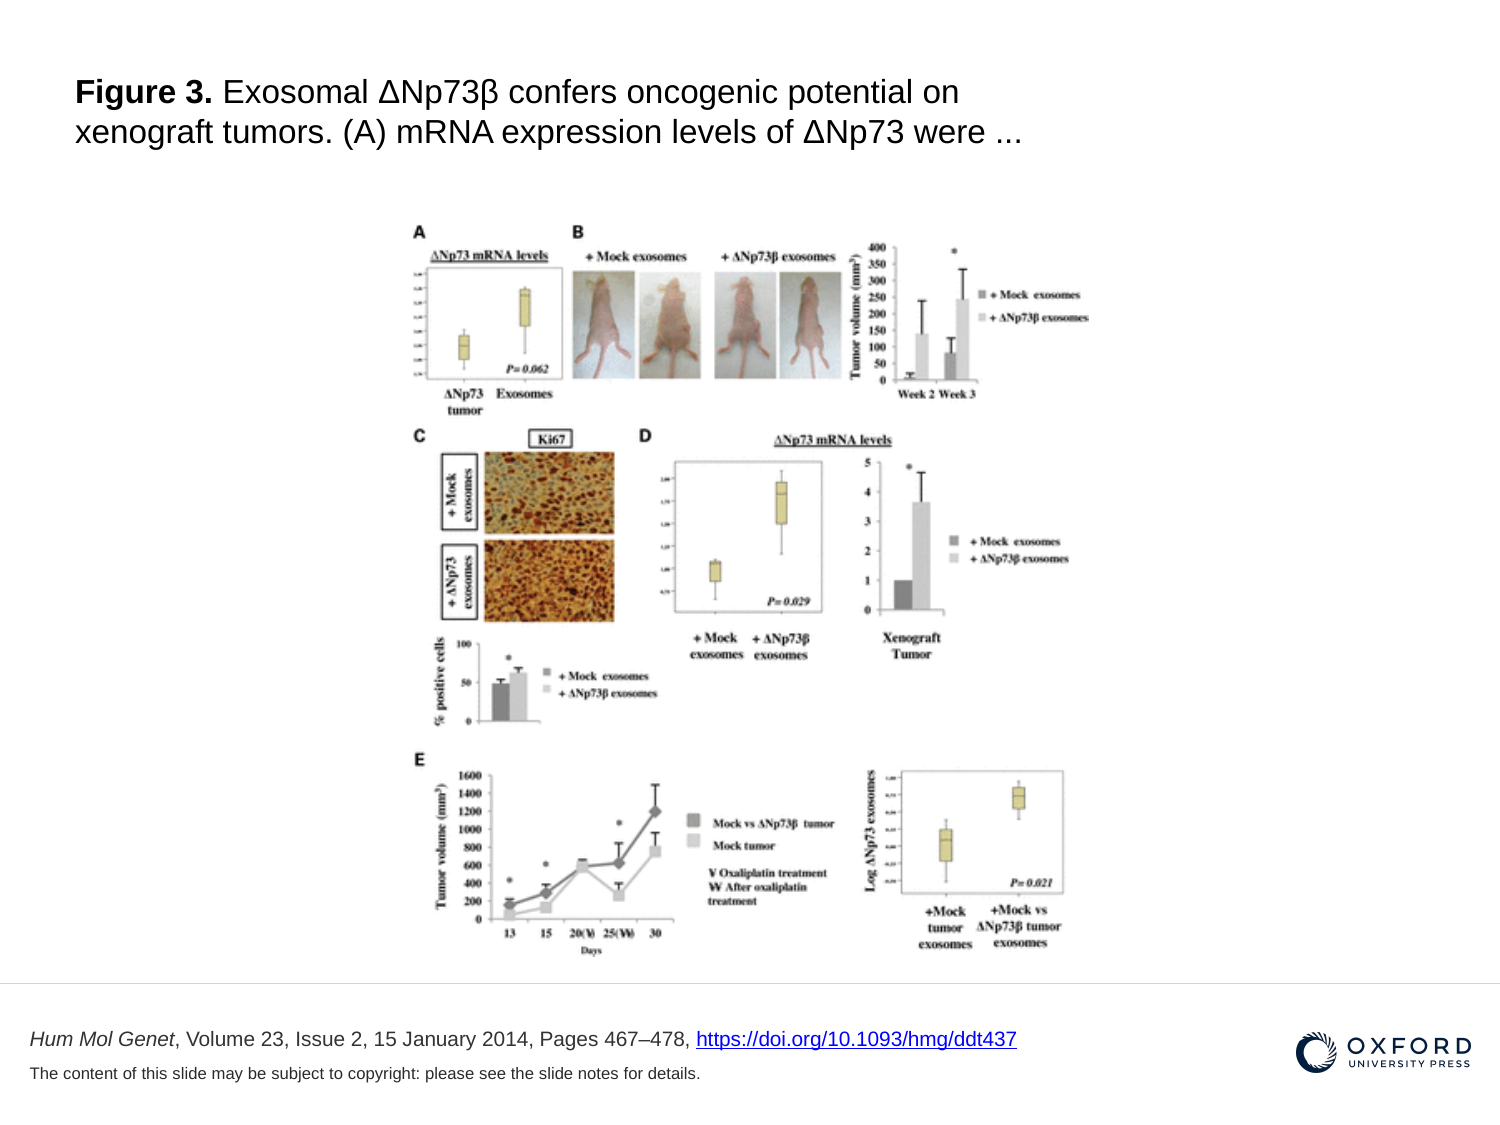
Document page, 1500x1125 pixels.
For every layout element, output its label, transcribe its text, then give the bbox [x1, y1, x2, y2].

picture [1296, 1032, 1471, 1073]
picture [412, 224, 1089, 957]
footer Hum Mol Genet, Volume 23, Issue 2, 15 January 2014, Pages 467–478, https://doi.org/10.1093/hmg/ddt437 The content of this slide may be subject to copyright: please see the slide notes for details. [0, 983, 1260, 1125]
title Figure 3. Exosomal ΔNp73β confers oncogenic potential on xenograft tumors. (A) mRNA expression levels of ΔNp73 were ... [75, 69, 1078, 171]
